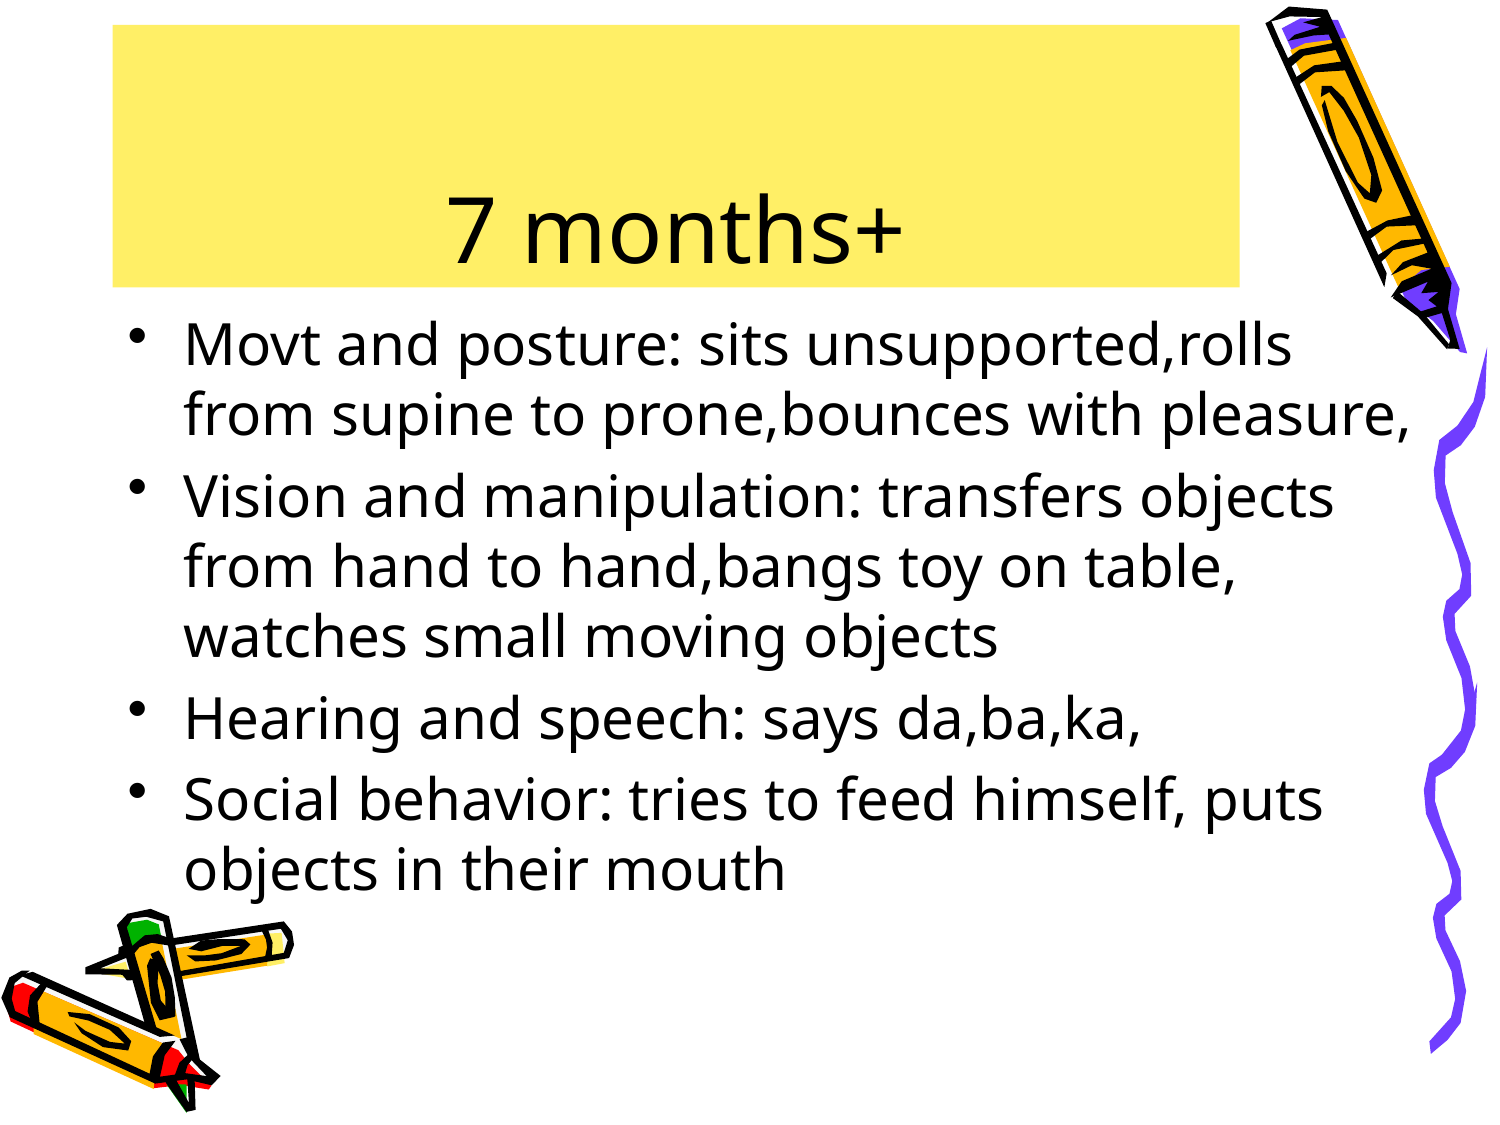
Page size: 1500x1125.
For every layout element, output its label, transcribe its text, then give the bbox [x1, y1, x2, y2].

list Movt and posture: sits unsupported,rolls from supine to prone,bounces with pleasure, Vision and manipulation: transfers objects from hand to hand,bangs toy on table, watches small moving objects Hearing and speech: says da,ba,ka, Social behavior: tries to feed himself, puts objects in their mouth [112, 299, 1451, 901]
title 7 months+ [112, 24, 1240, 288]
